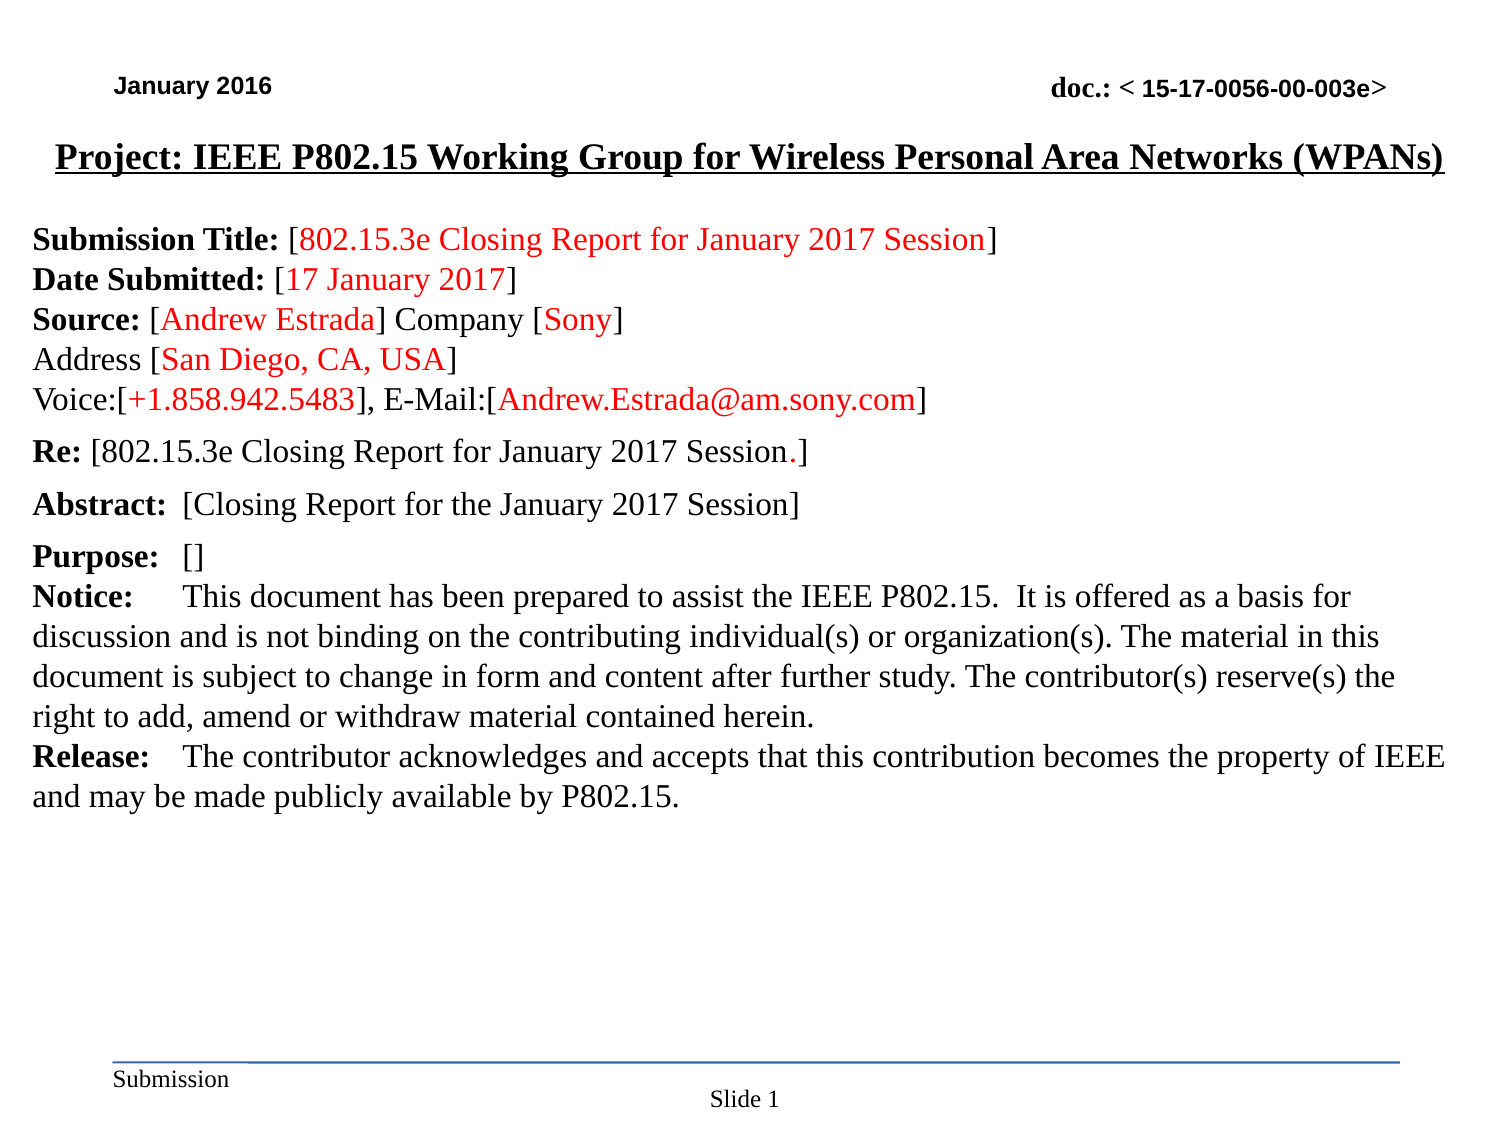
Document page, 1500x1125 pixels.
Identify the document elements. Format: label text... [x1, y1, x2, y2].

slide_number Slide 1 [690, 1074, 799, 1118]
text_box Project: IEEE P802.15 Working Group for Wireless Personal Area Networks (WPANs) Submission Title: [802.15.3e Closing Report for January 2017 Session] Date Submitted: [17 January 2017] Source: [Andrew Estrada] Company [Sony] Address [San Diego, CA, USA] Voice:[+1.858.942.5483], E-Mail:[Andrew.Estrada@am.sony.com] Re: [802.15.3e Closing Report for January 2017 Session.] Abstract: [Closing Report for the January 2017 Session] Purpose: [] Notice: This document has been prepared to assist the IEEE P802.15. It is offered as a basis for discussion and is not binding on the contributing individual(s) or organization(s). The material in this document is subject to change in form and content after further study. The contributor(s) reserve(s) the right to add, amend or withdraw material contained herein. Release: The contributor acknowledges and accepts that this contribution becomes the property of IEEE and may be made publicly available by P802.15. [24, 124, 1475, 822]
